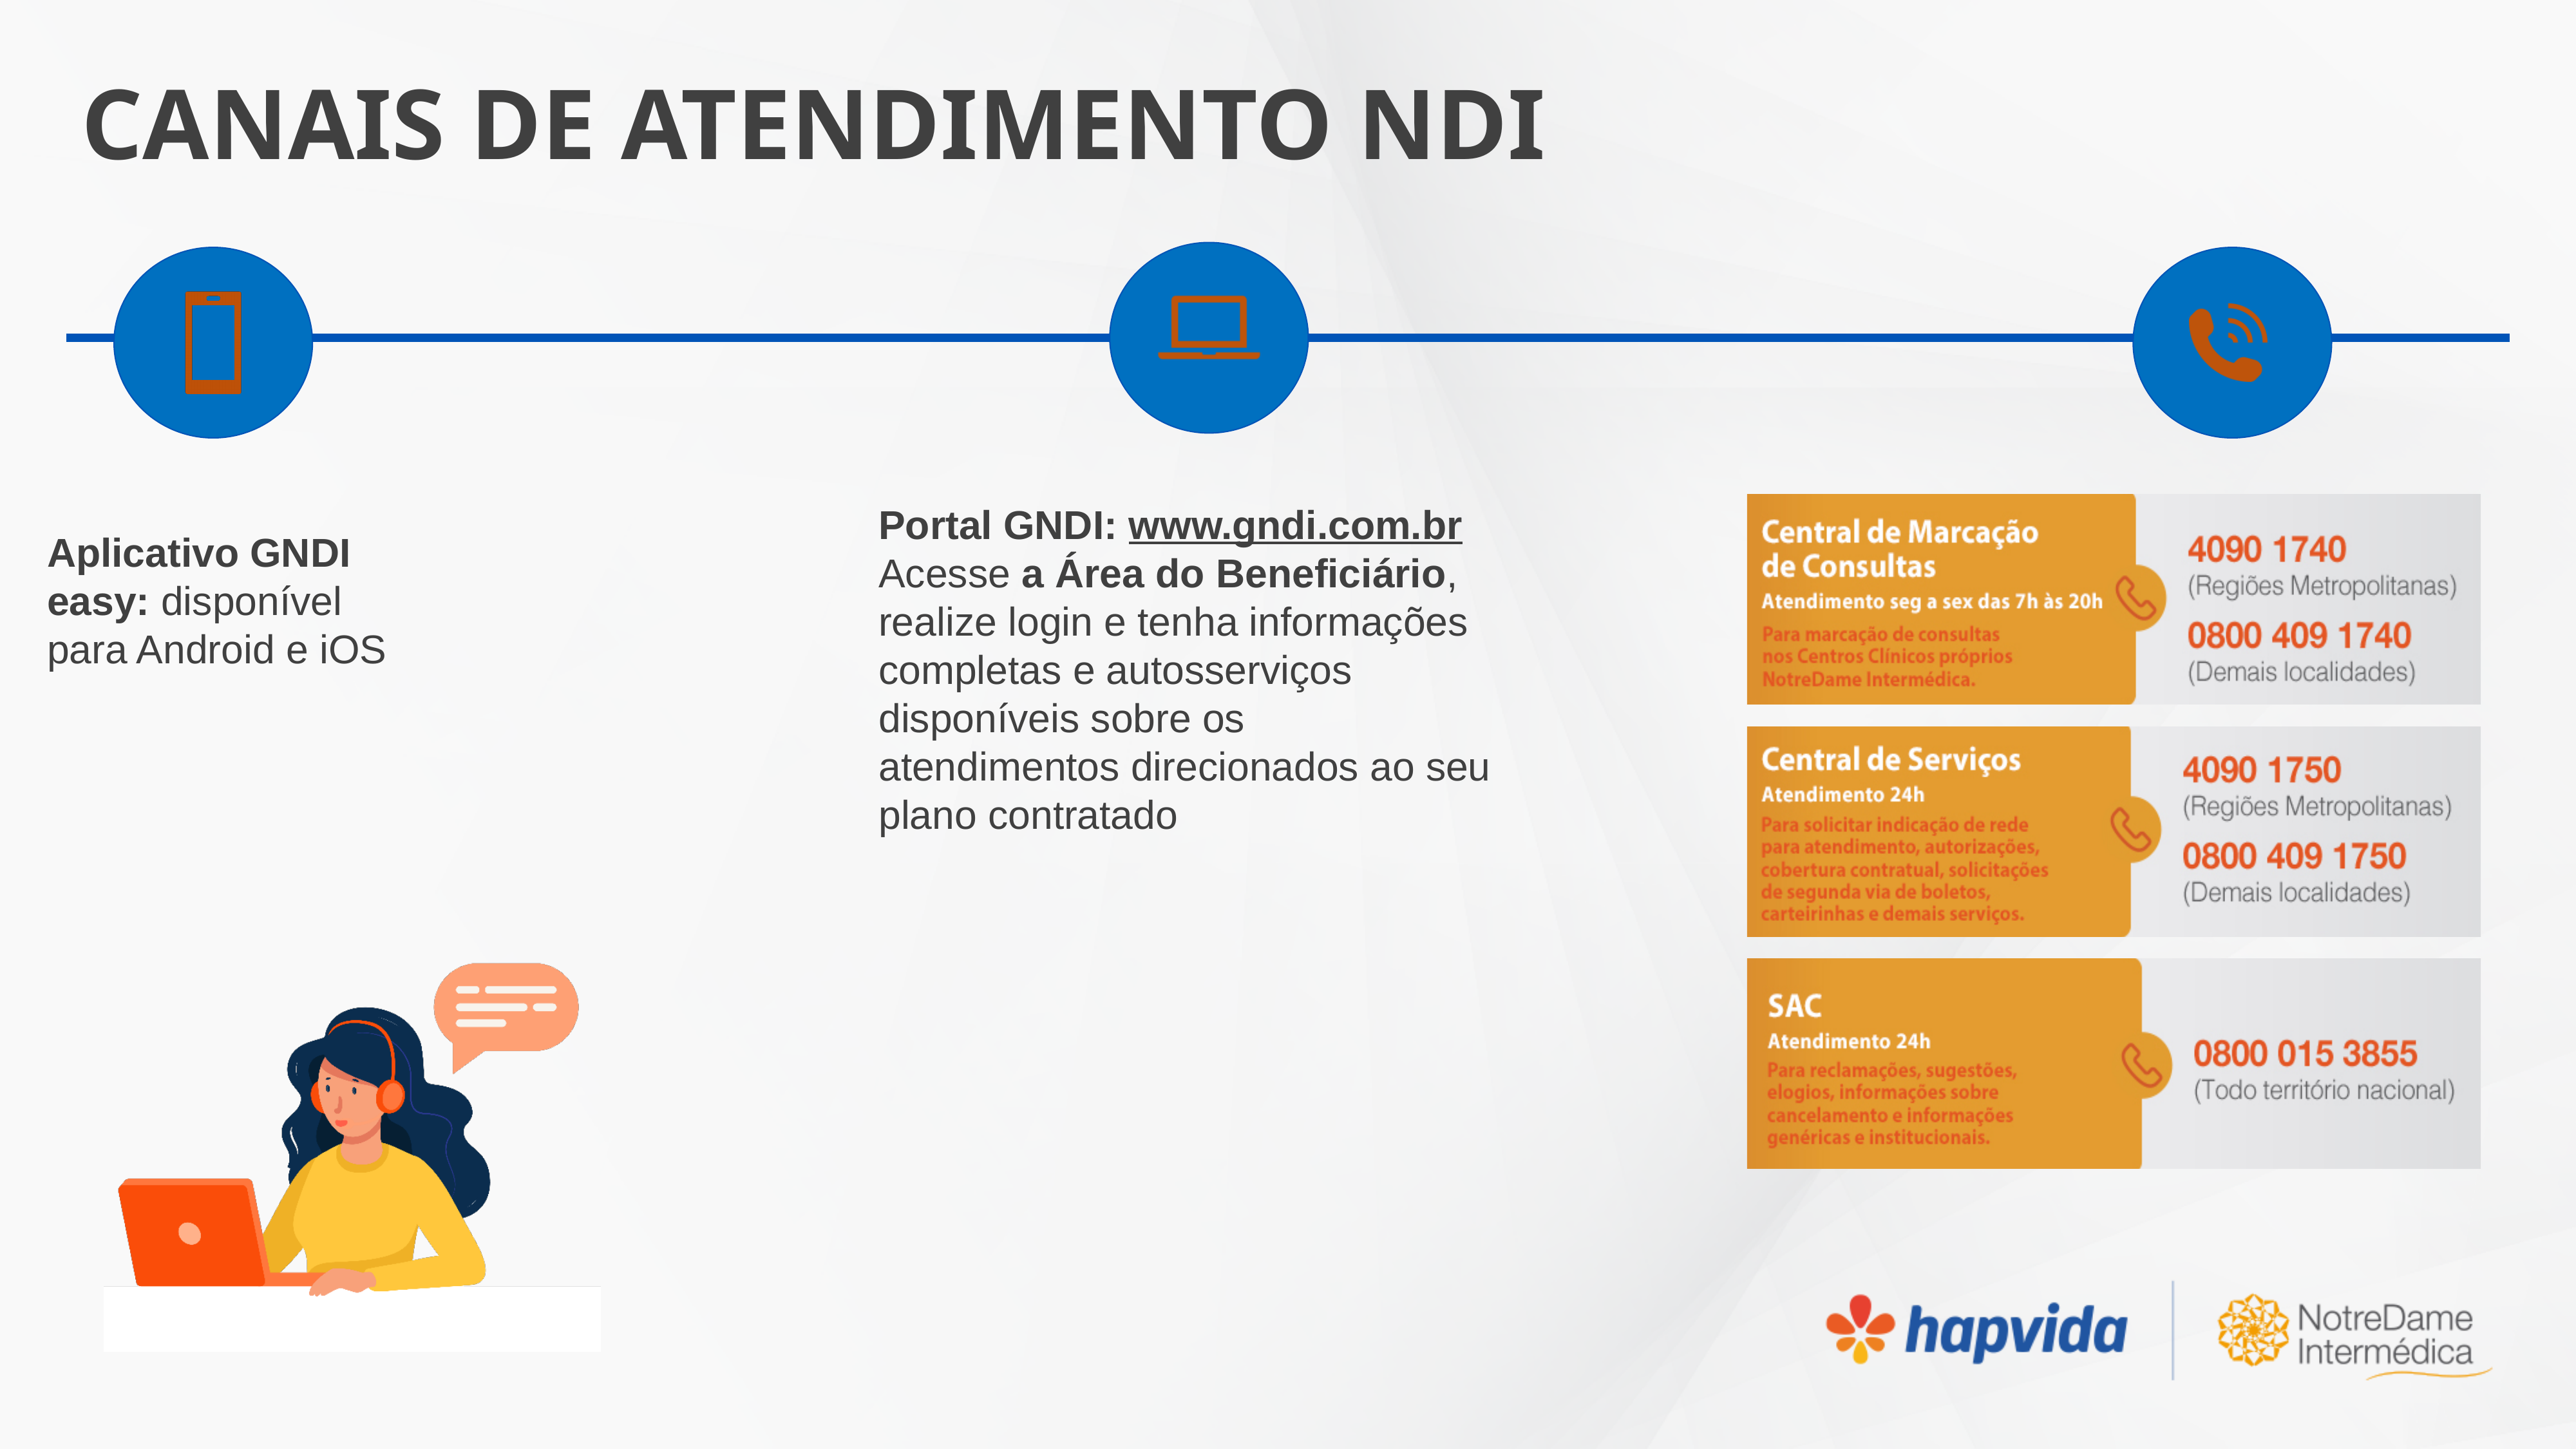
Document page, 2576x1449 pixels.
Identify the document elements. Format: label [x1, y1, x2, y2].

picture [0, 0, 2576, 1449]
text_box [1747, 494, 2481, 1169]
